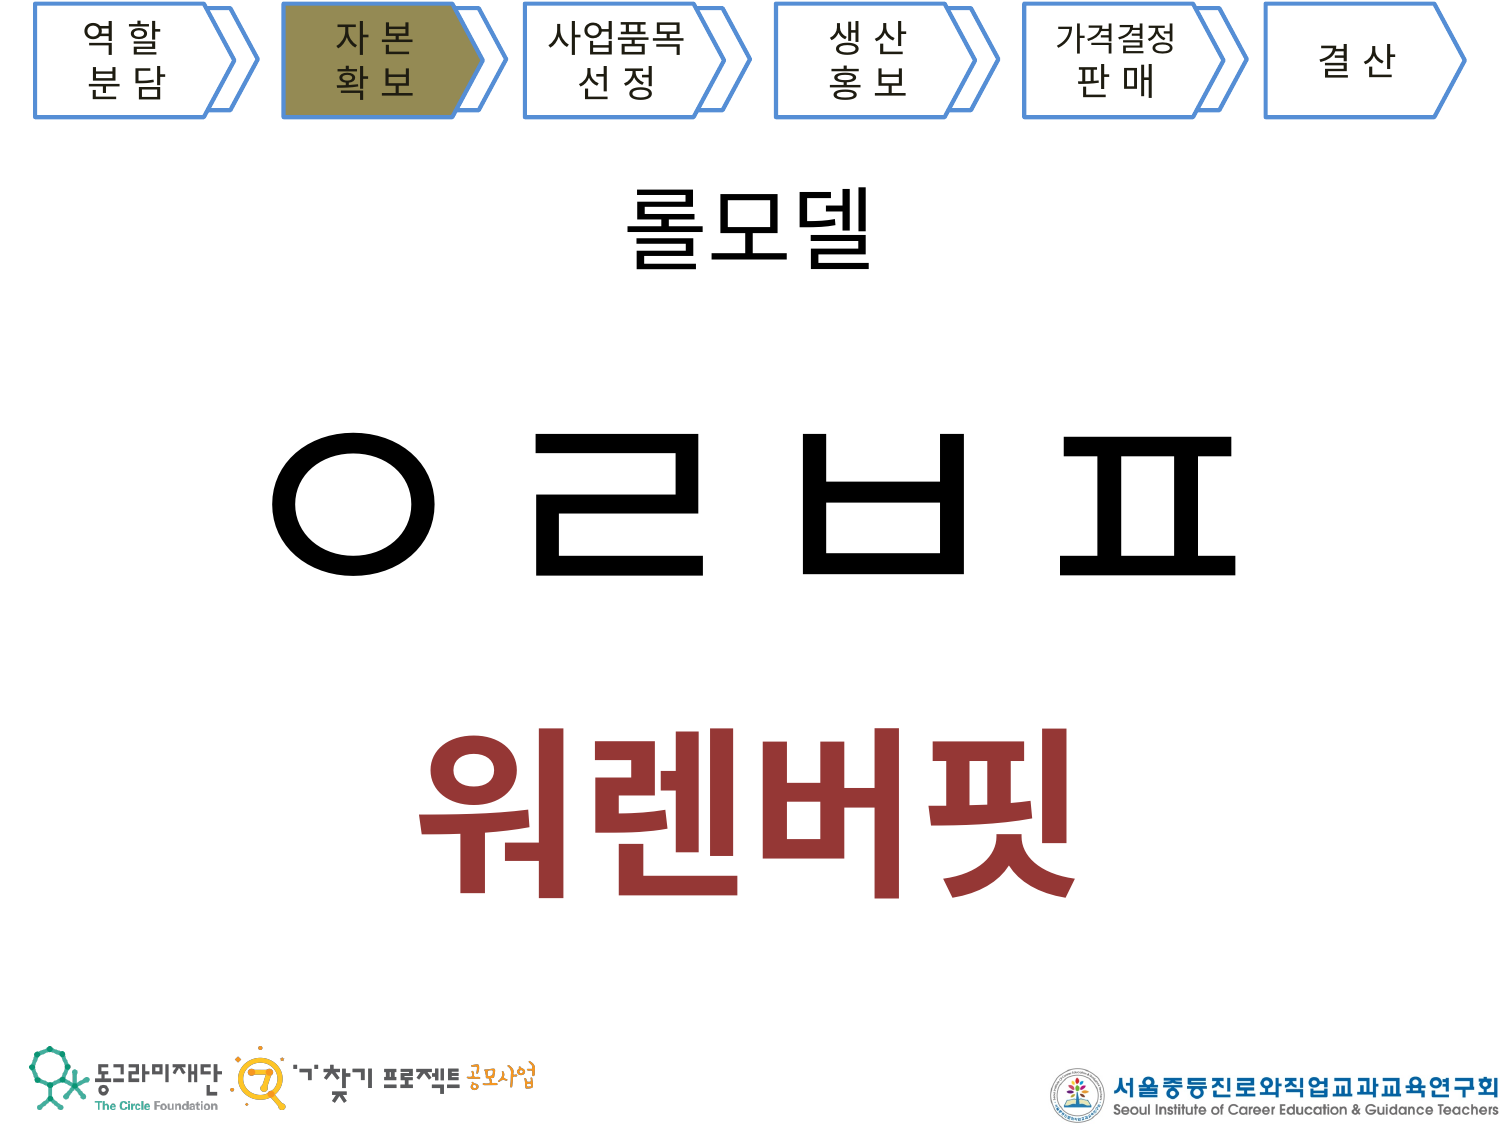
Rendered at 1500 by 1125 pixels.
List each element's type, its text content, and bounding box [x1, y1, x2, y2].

text_box 워렌버핏 [398, 691, 1102, 926]
text_box 자 본 확 보 [281, 1, 485, 120]
text_box [209, 6, 260, 113]
text_box 결 산 [1263, 1, 1467, 120]
picture [1046, 1067, 1500, 1124]
text_box 가격결정 판 매 [1022, 1, 1226, 120]
text_box [698, 6, 752, 113]
picture [230, 1046, 535, 1110]
text_box [949, 6, 1001, 113]
text_box 사업품목 선 정 [522, 1, 726, 120]
text_box 롤모델 ㅇㄹㅂㅍ [206, 164, 1294, 679]
picture [29, 1046, 222, 1110]
text_box [457, 6, 509, 113]
text_box 생 산 홍 보 [773, 1, 977, 120]
text_box 역 할 분 담 [33, 1, 237, 120]
text_box [1198, 6, 1249, 113]
